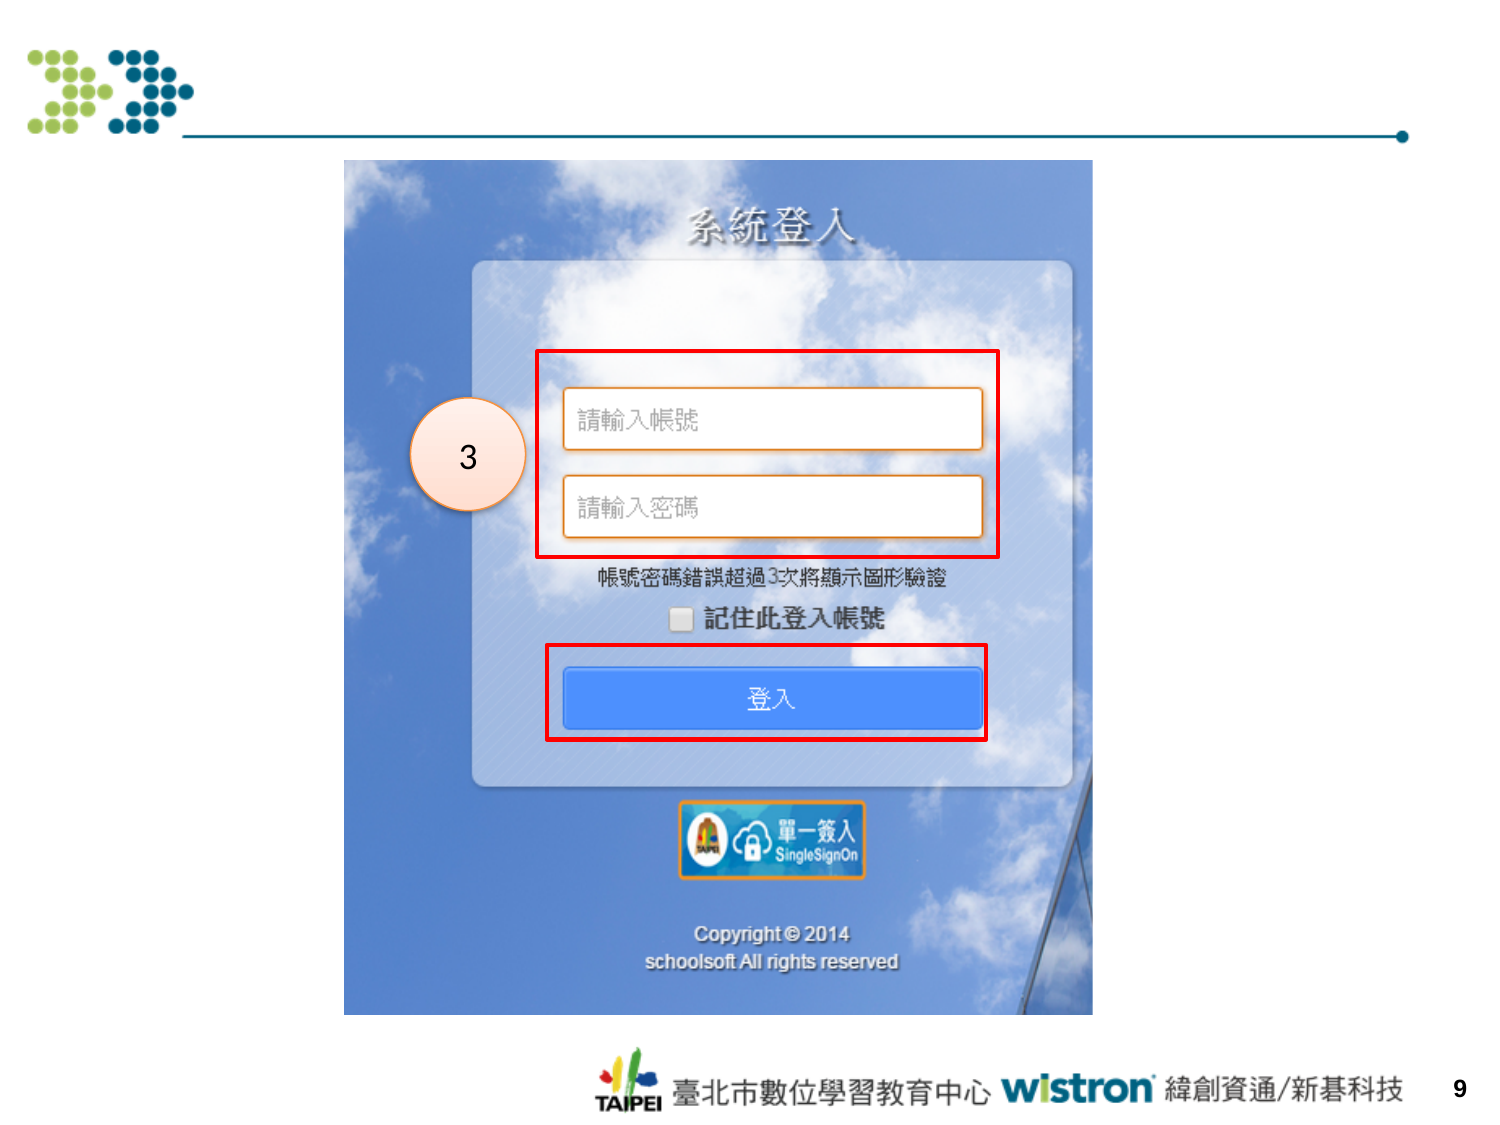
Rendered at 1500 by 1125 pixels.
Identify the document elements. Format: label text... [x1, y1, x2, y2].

slide_number 9 [1132, 1057, 1483, 1118]
picture [0, 0, 1500, 1125]
